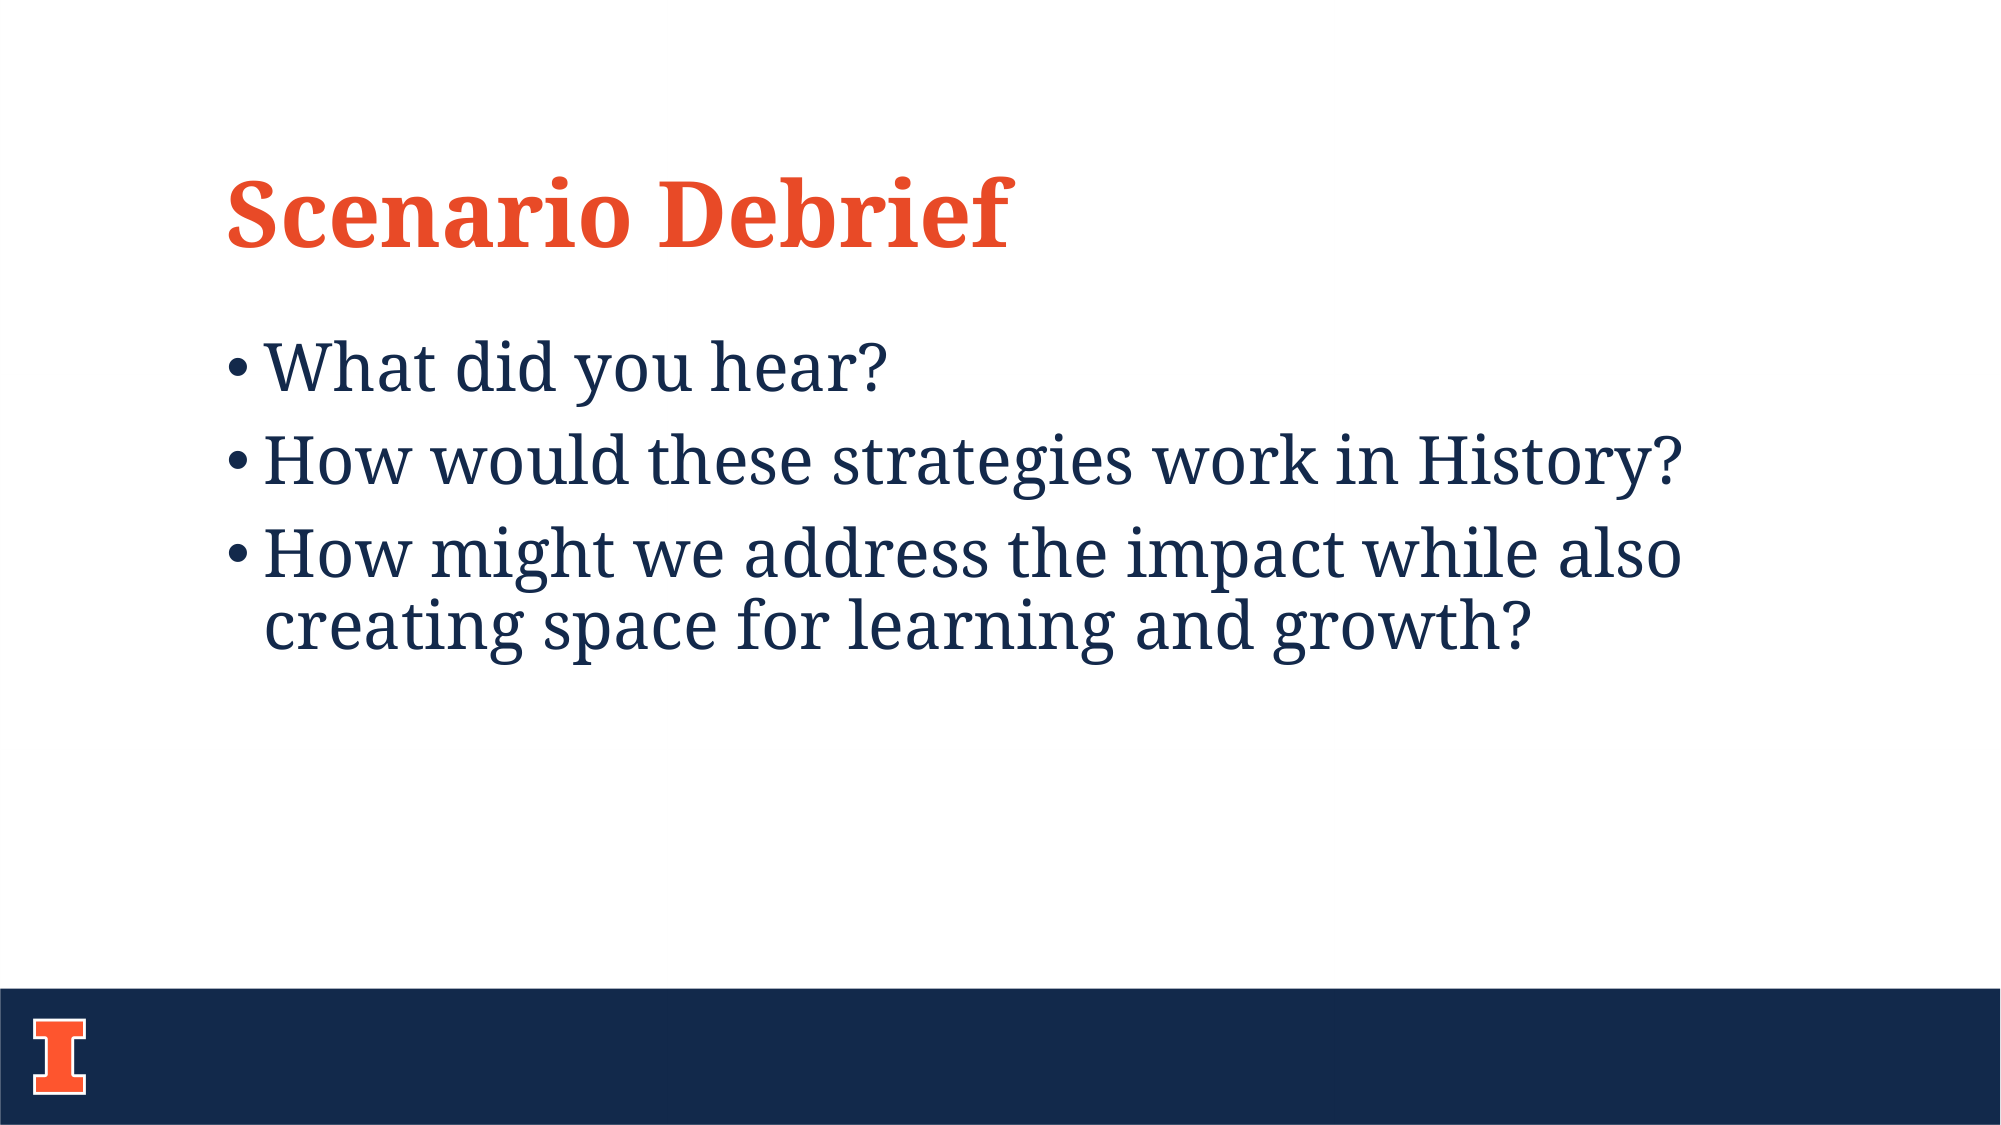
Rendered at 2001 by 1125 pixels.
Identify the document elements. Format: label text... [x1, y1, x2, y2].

picture [0, 0, 2001, 1125]
list What did you hear? How would these strategies work in History? How might we address the impact while also creating space for learning and growth? [211, 326, 1789, 922]
title Scenario Debrief [211, 109, 1789, 326]
